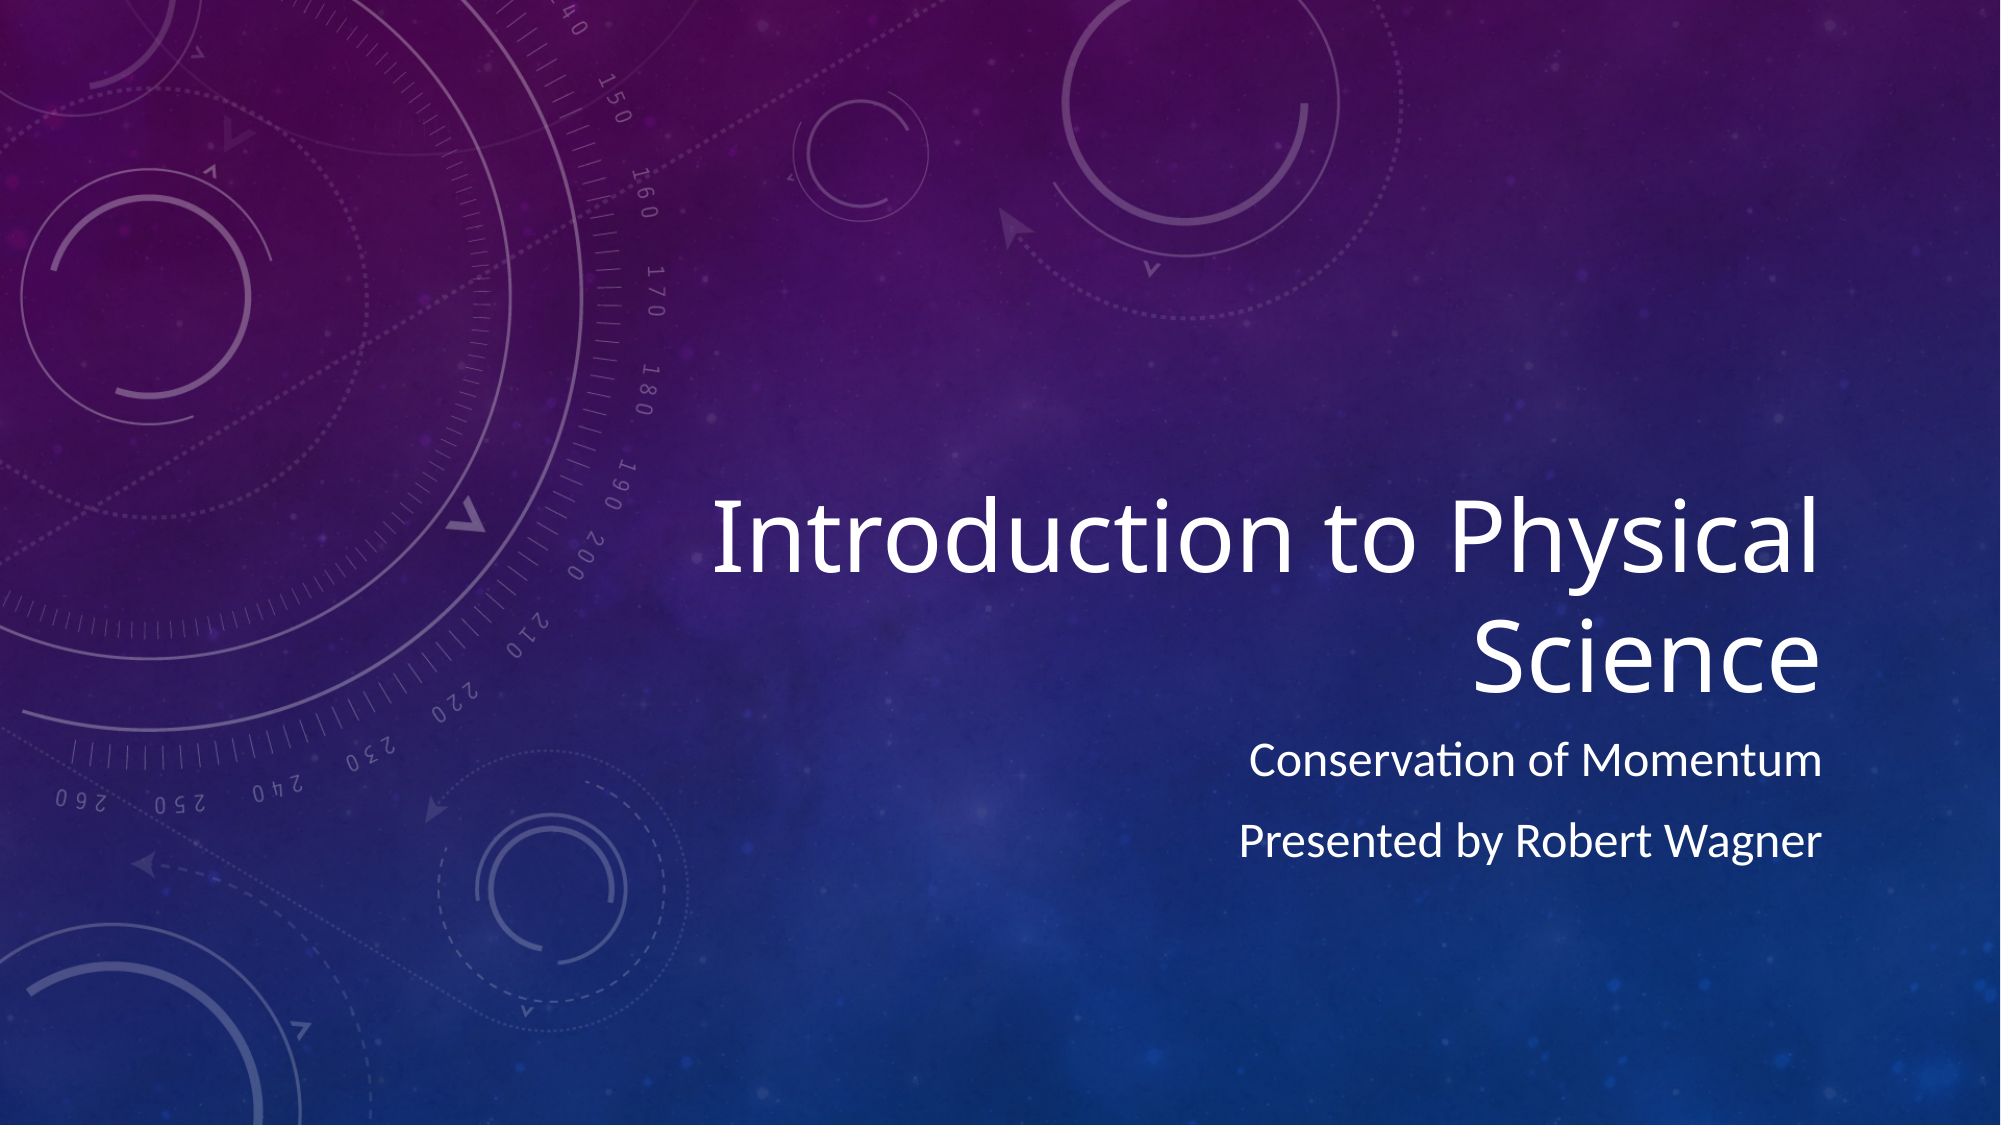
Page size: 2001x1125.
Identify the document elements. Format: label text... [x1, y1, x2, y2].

title Introduction to Physical Science [649, 434, 1832, 718]
picture [0, 0, 2001, 1125]
subtitle Conservation of Momentum Presented by Robert Wagner [594, 718, 1832, 951]
